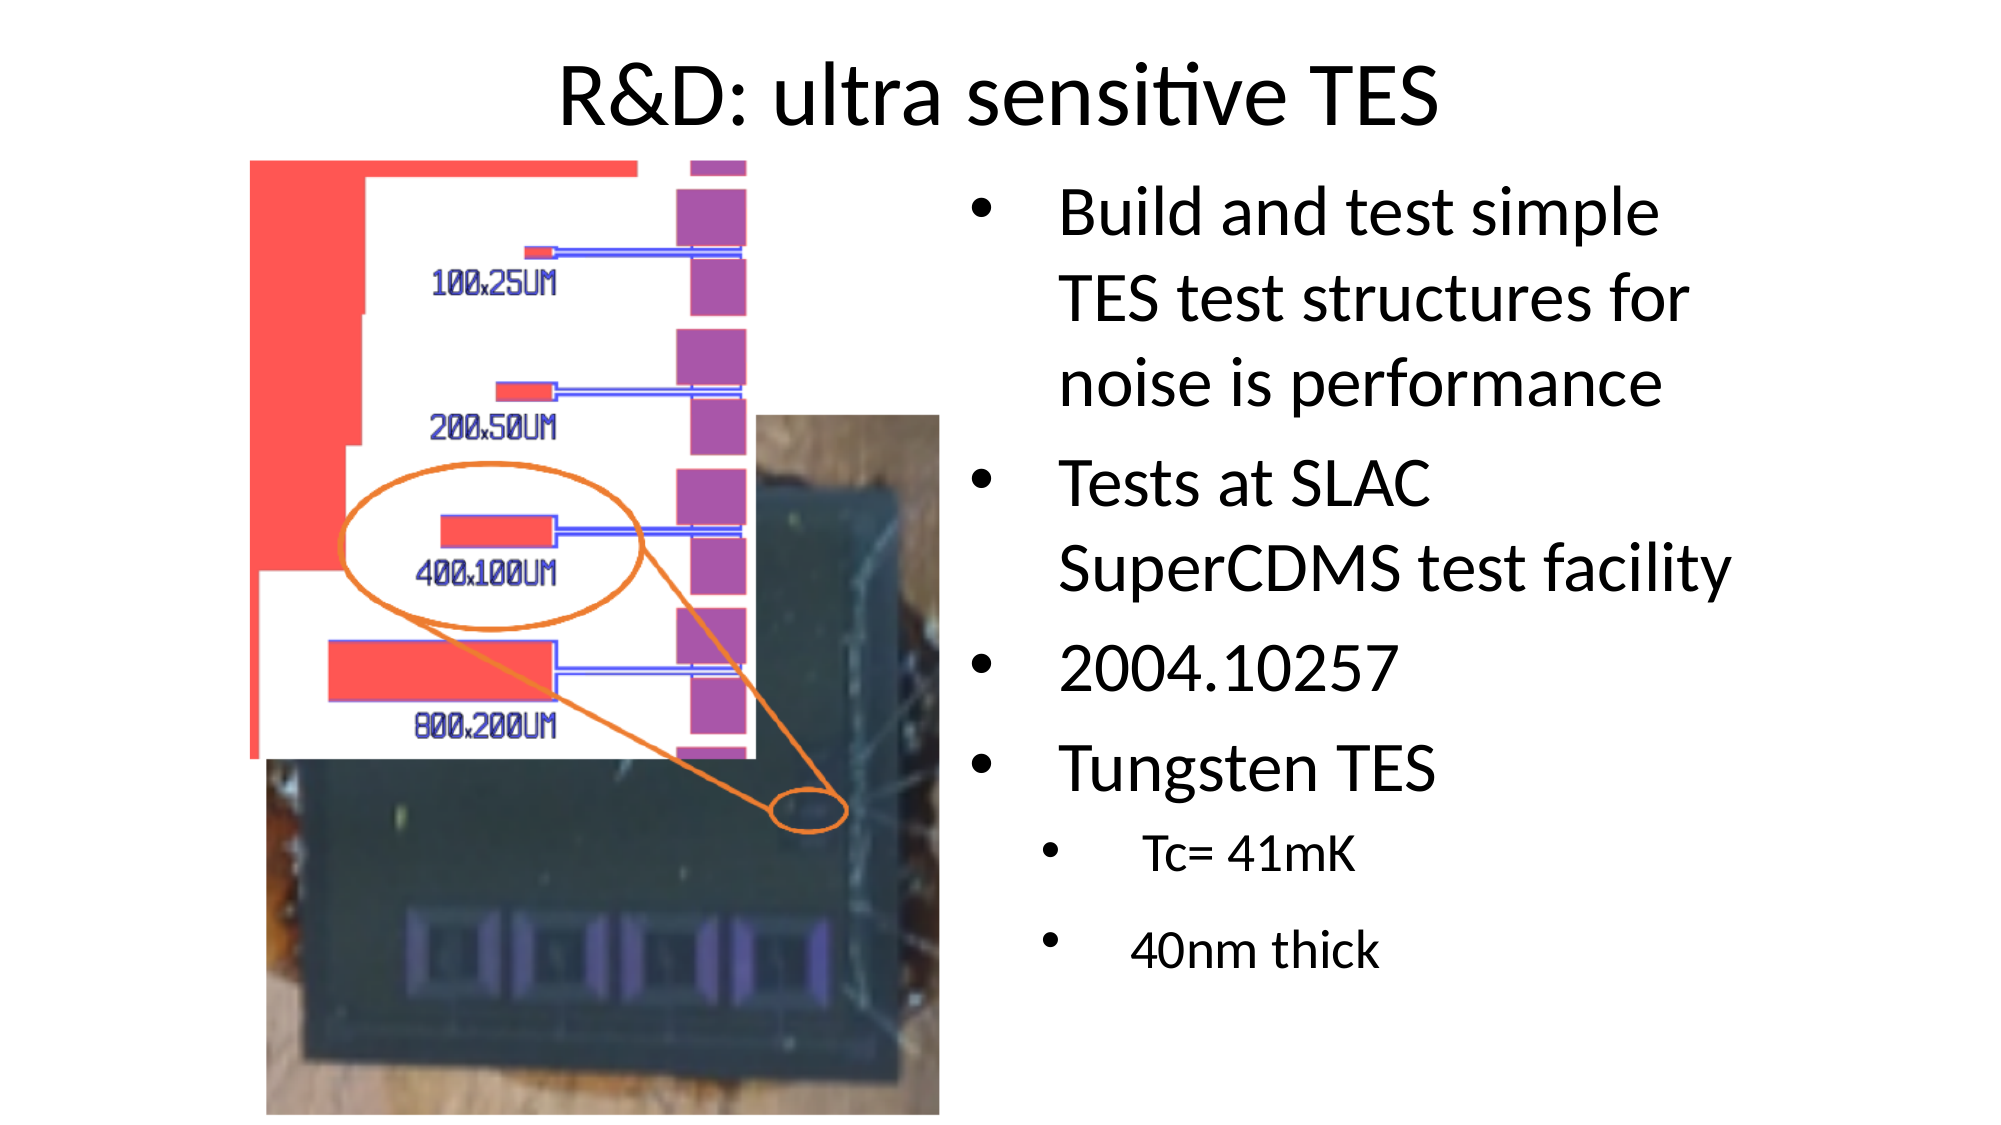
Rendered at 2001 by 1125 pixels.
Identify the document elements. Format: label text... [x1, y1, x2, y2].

text_box R&D: ultra sensitive TES [249, 26, 1750, 151]
picture [110, 295, 1080, 986]
text_box Build and test simple TES test structures for noise is performance Tests at SLAC SuperCDMS test facility 2004.10257 Tungsten TES Tc= 41mK 40nm thick [954, 157, 1750, 1060]
